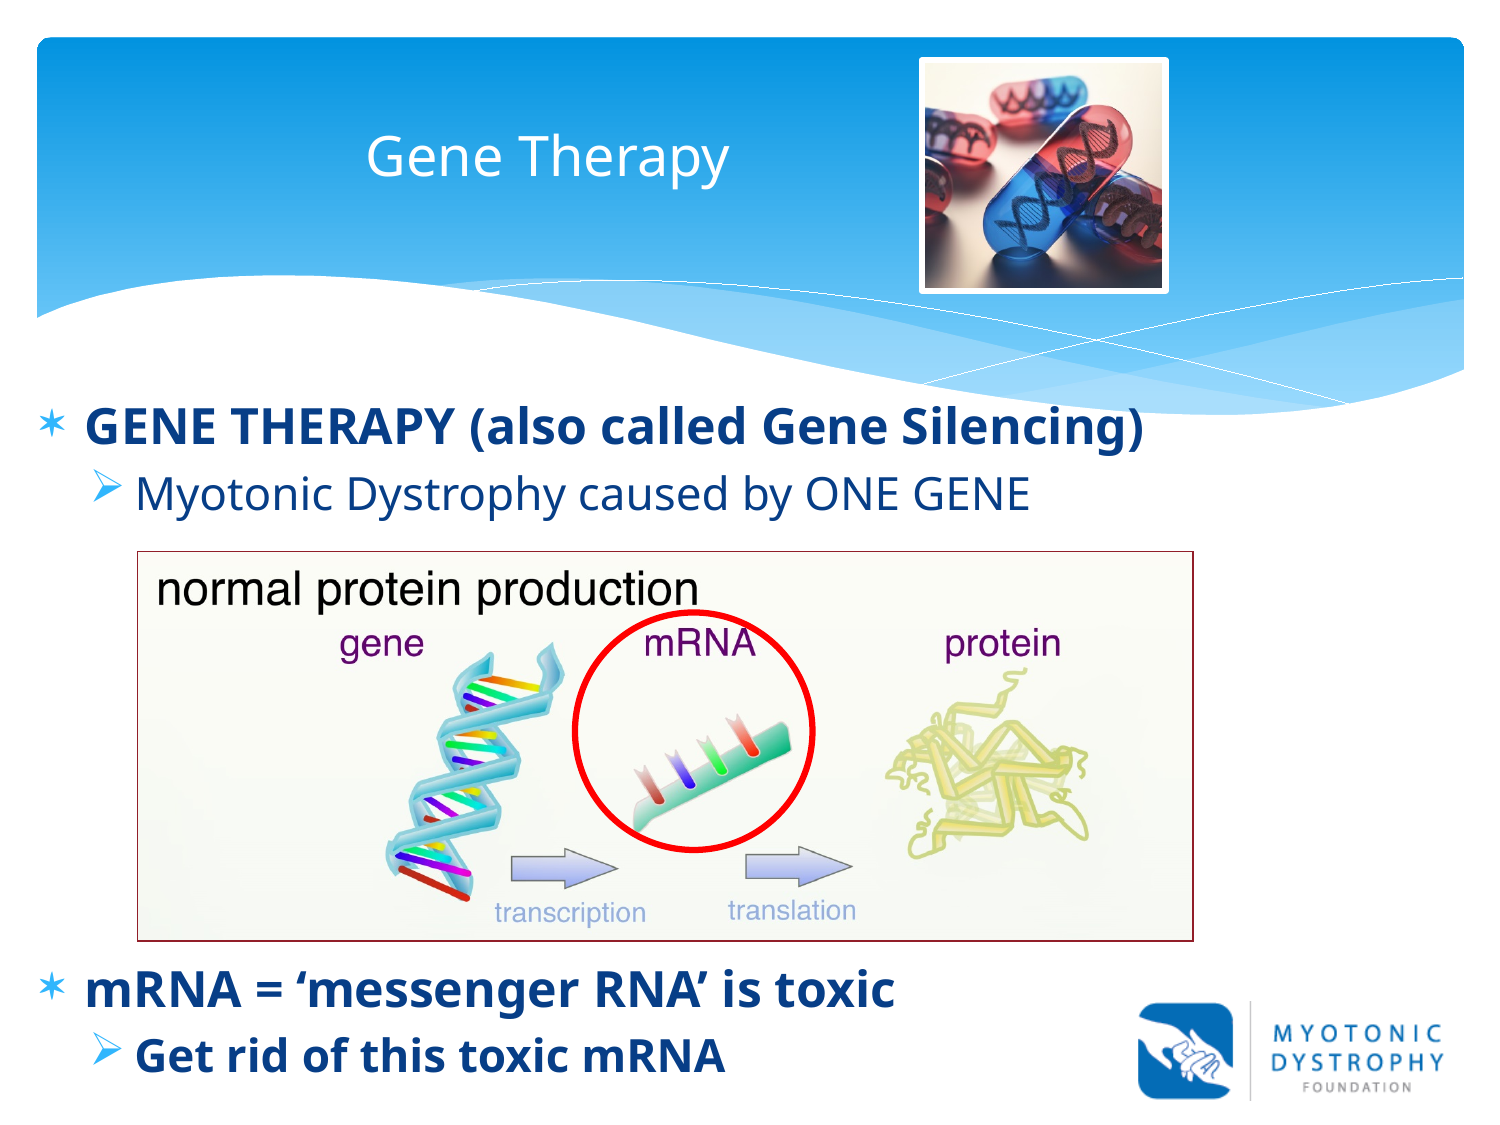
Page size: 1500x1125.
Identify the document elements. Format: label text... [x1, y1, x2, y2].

text_box mRNA = ‘messenger RNA’ is toxic Get rid of this toxic mRNA [24, 950, 1438, 1125]
picture [1137, 1001, 1446, 1101]
picture [924, 63, 1163, 288]
title Gene Therapy [150, 112, 918, 196]
list GENE THERAPY (also called Gene Silencing) Myotonic Dystrophy caused by ONE GENE [24, 387, 1438, 950]
picture [137, 551, 1193, 941]
